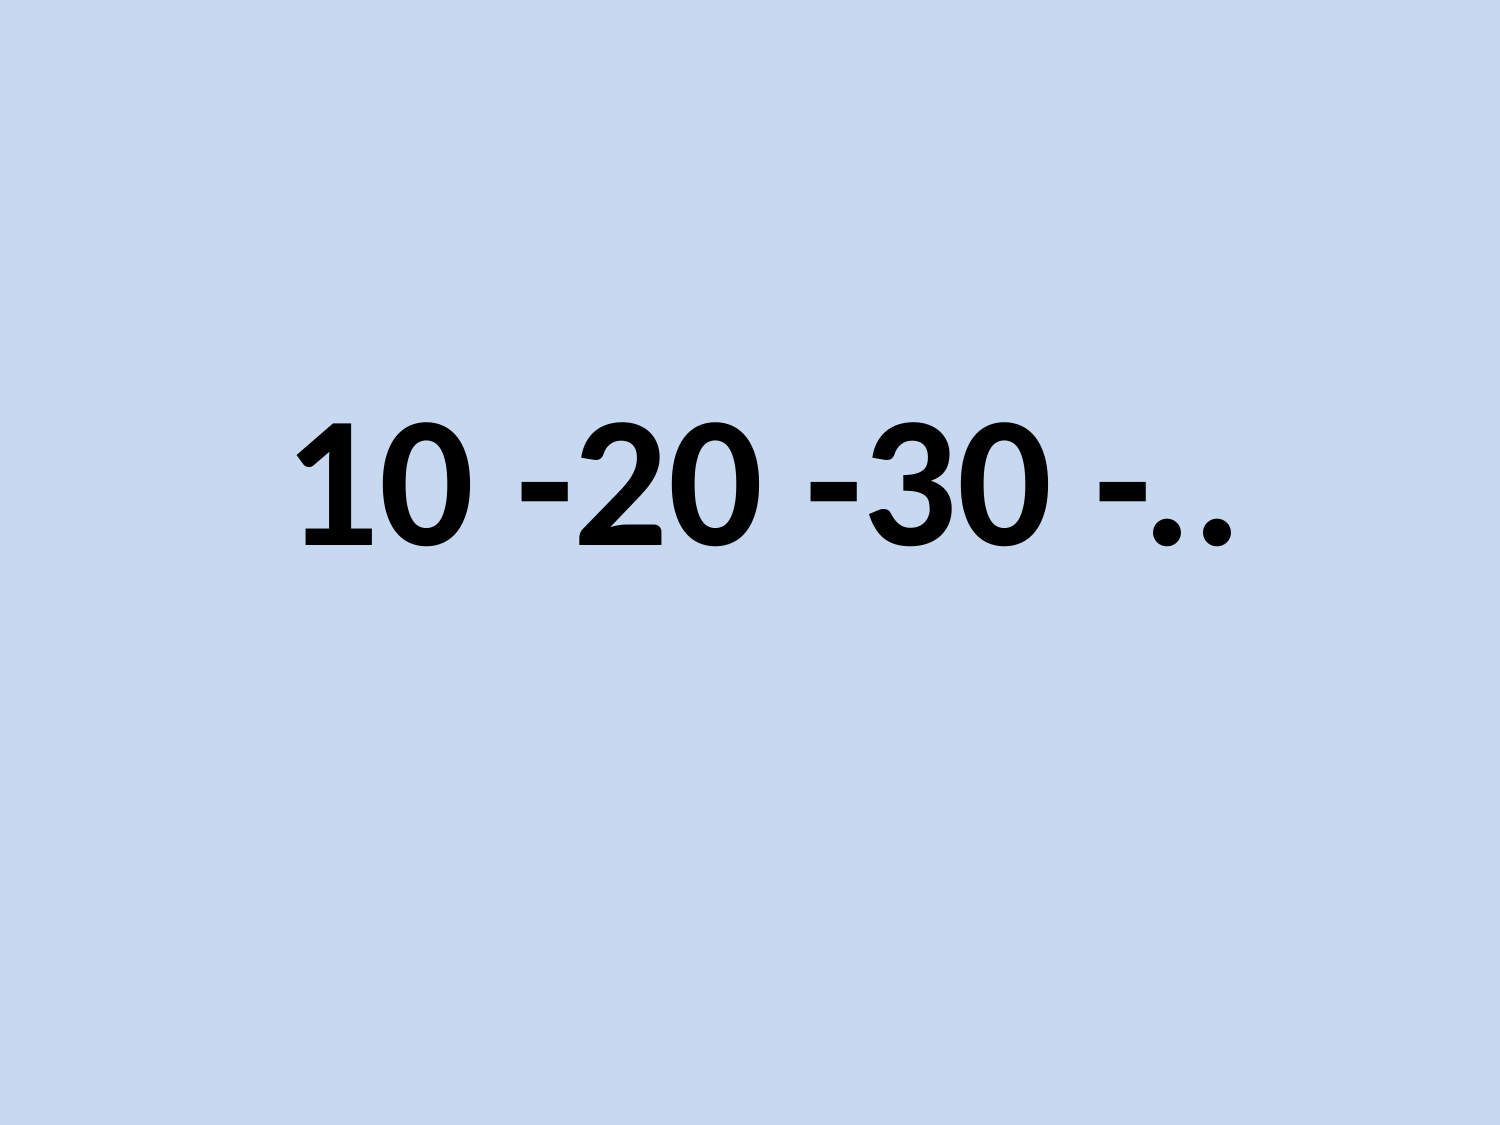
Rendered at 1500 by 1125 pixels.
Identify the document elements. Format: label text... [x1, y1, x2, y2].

title 10 -20 -30 -.. [112, 349, 1388, 591]
